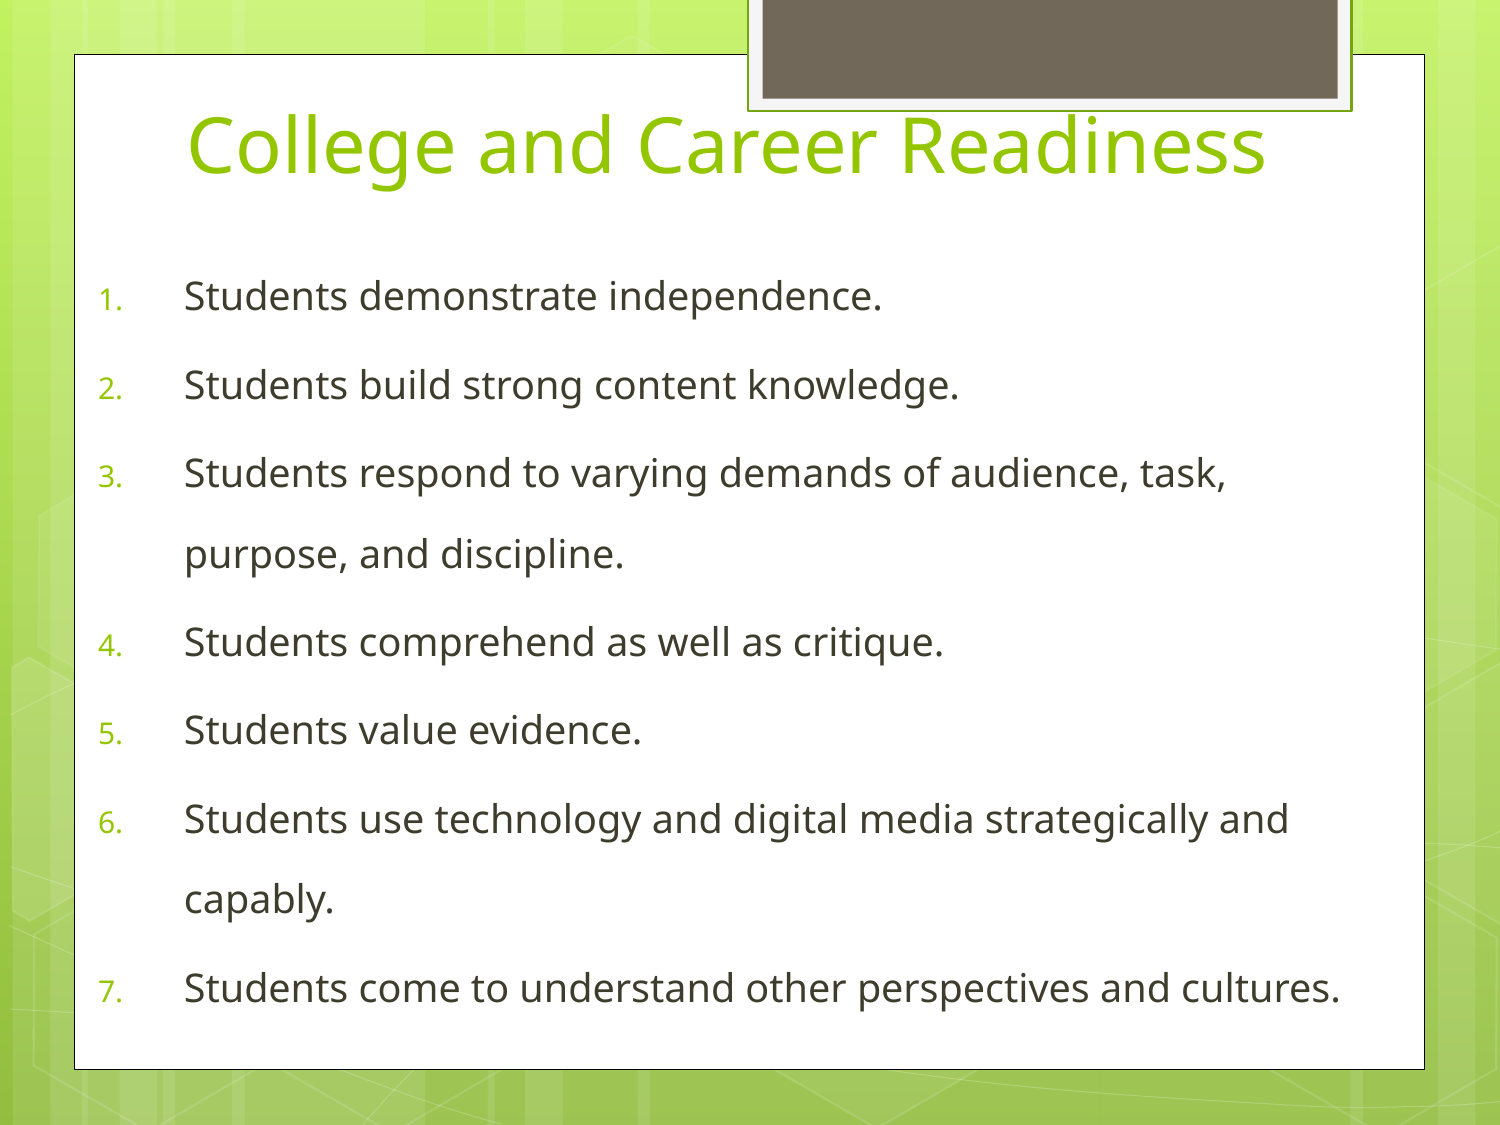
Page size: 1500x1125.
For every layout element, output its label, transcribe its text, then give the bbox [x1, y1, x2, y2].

list Students demonstrate independence. Students build strong content knowledge. Students respond to varying demands of audience, task, purpose, and discipline. Students comprehend as well as critique. Students value evidence. Students use technology and digital media strategically and capably. Students come to understand other perspectives and cultures. [83, 230, 1390, 1030]
title College and Career Readiness [171, 78, 1324, 197]
